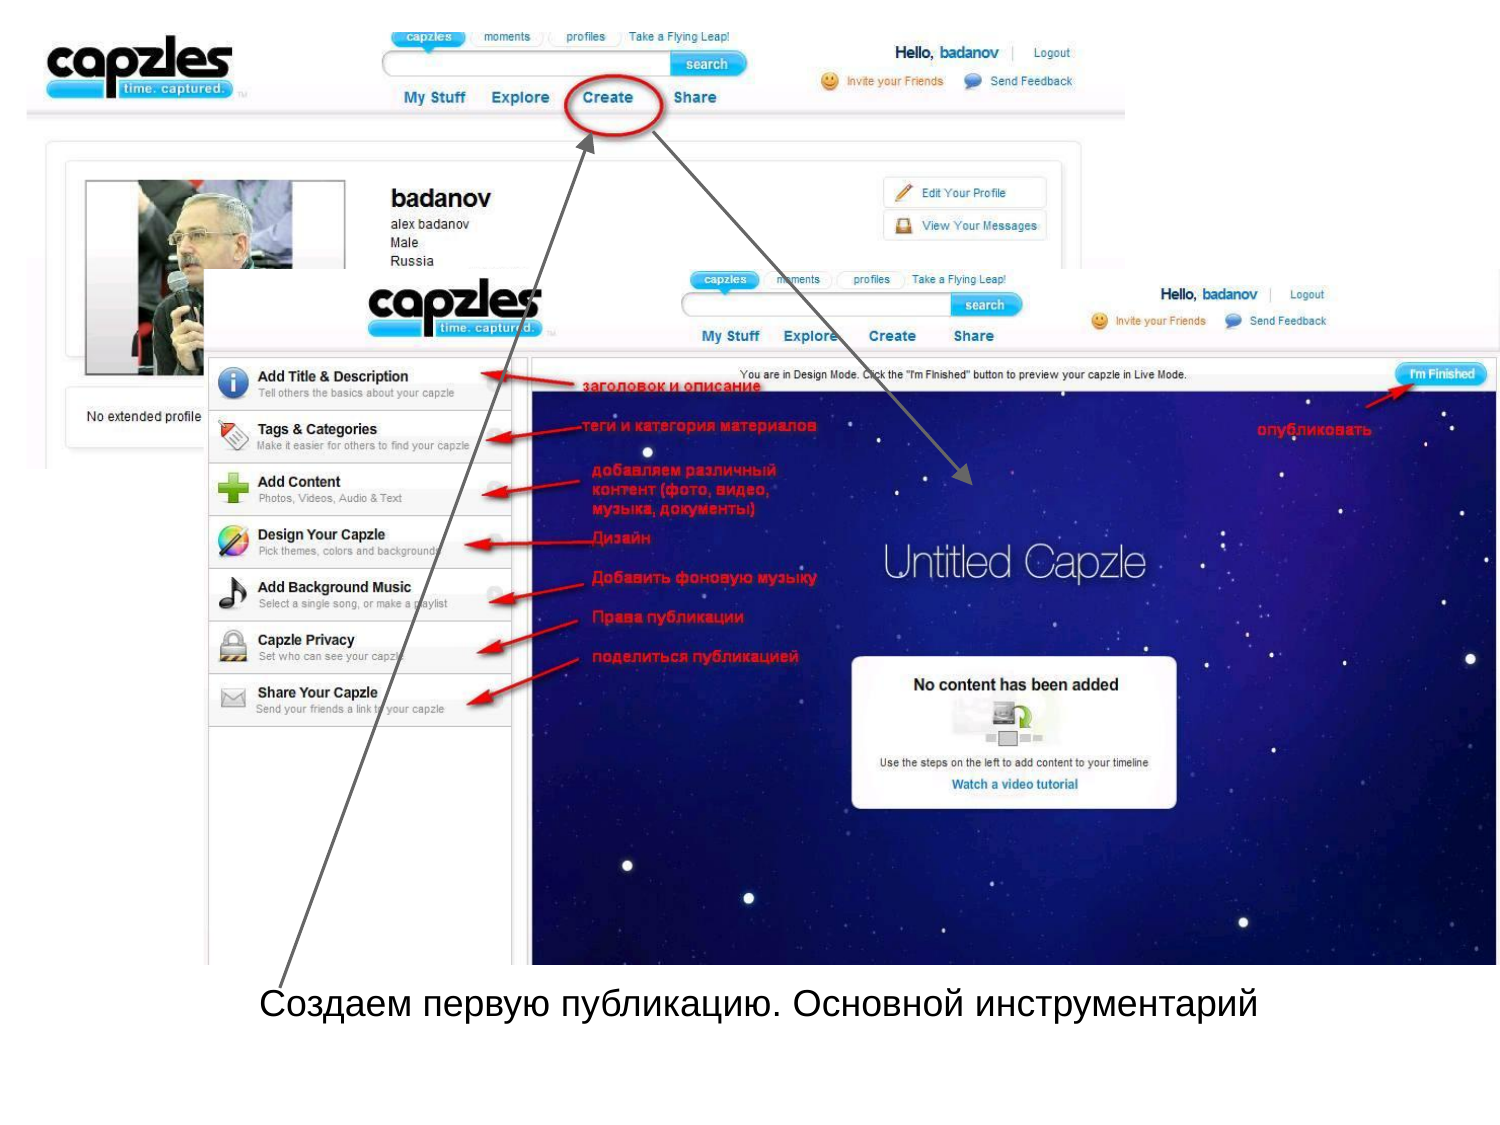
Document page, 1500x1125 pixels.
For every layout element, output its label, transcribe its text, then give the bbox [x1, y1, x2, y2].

text_box [26, 32, 1125, 469]
list Создаем первую публикацию. Основной инструментарий [75, 963, 1425, 1078]
text_box [596, 269, 1500, 965]
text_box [279, 131, 593, 989]
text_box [652, 131, 973, 486]
text_box [203, 269, 274, 965]
